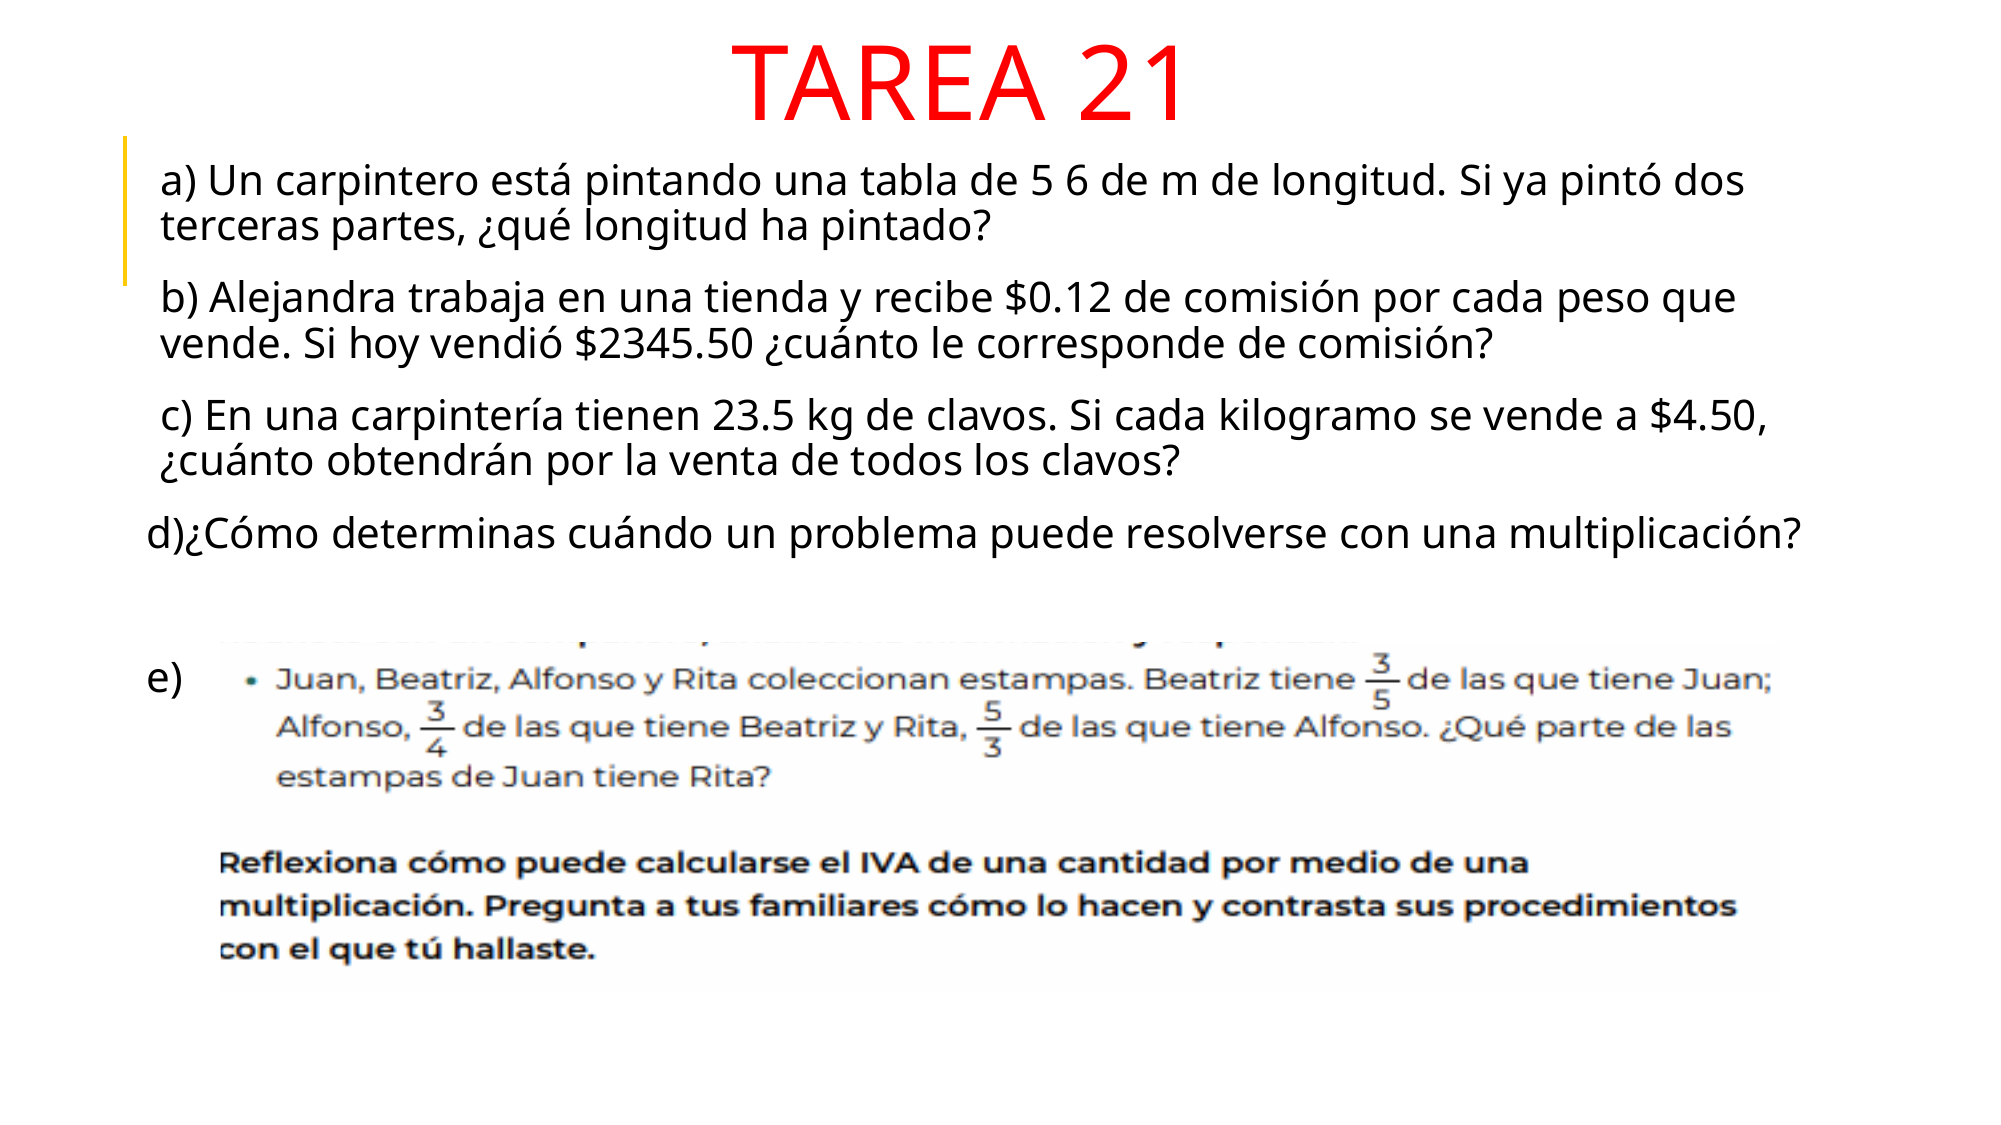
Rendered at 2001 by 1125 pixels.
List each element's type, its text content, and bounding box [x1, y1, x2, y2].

list a) Un carpintero está pintando una tabla de 5 6 de m de longitud. Si ya pintó dos terceras partes, ¿qué longitud ha pintado? b) Alejandra trabaja en una tienda y recibe $0.12 de comisión por cada peso que vende. Si hoy vendió $2345.50 ¿cuánto le corresponde de comisión? c) En una carpintería tienen 23.5 kg de clavos. Si cada kilogramo se vende a $4.50, ¿cuánto obtendrán por la venta de todos los clavos? d)¿Cómo determinas cuándo un problema puede resolverse con una multiplicación? e) [139, 151, 1841, 710]
picture [220, 642, 1780, 992]
title Tarea 21 [168, 0, 1763, 151]
